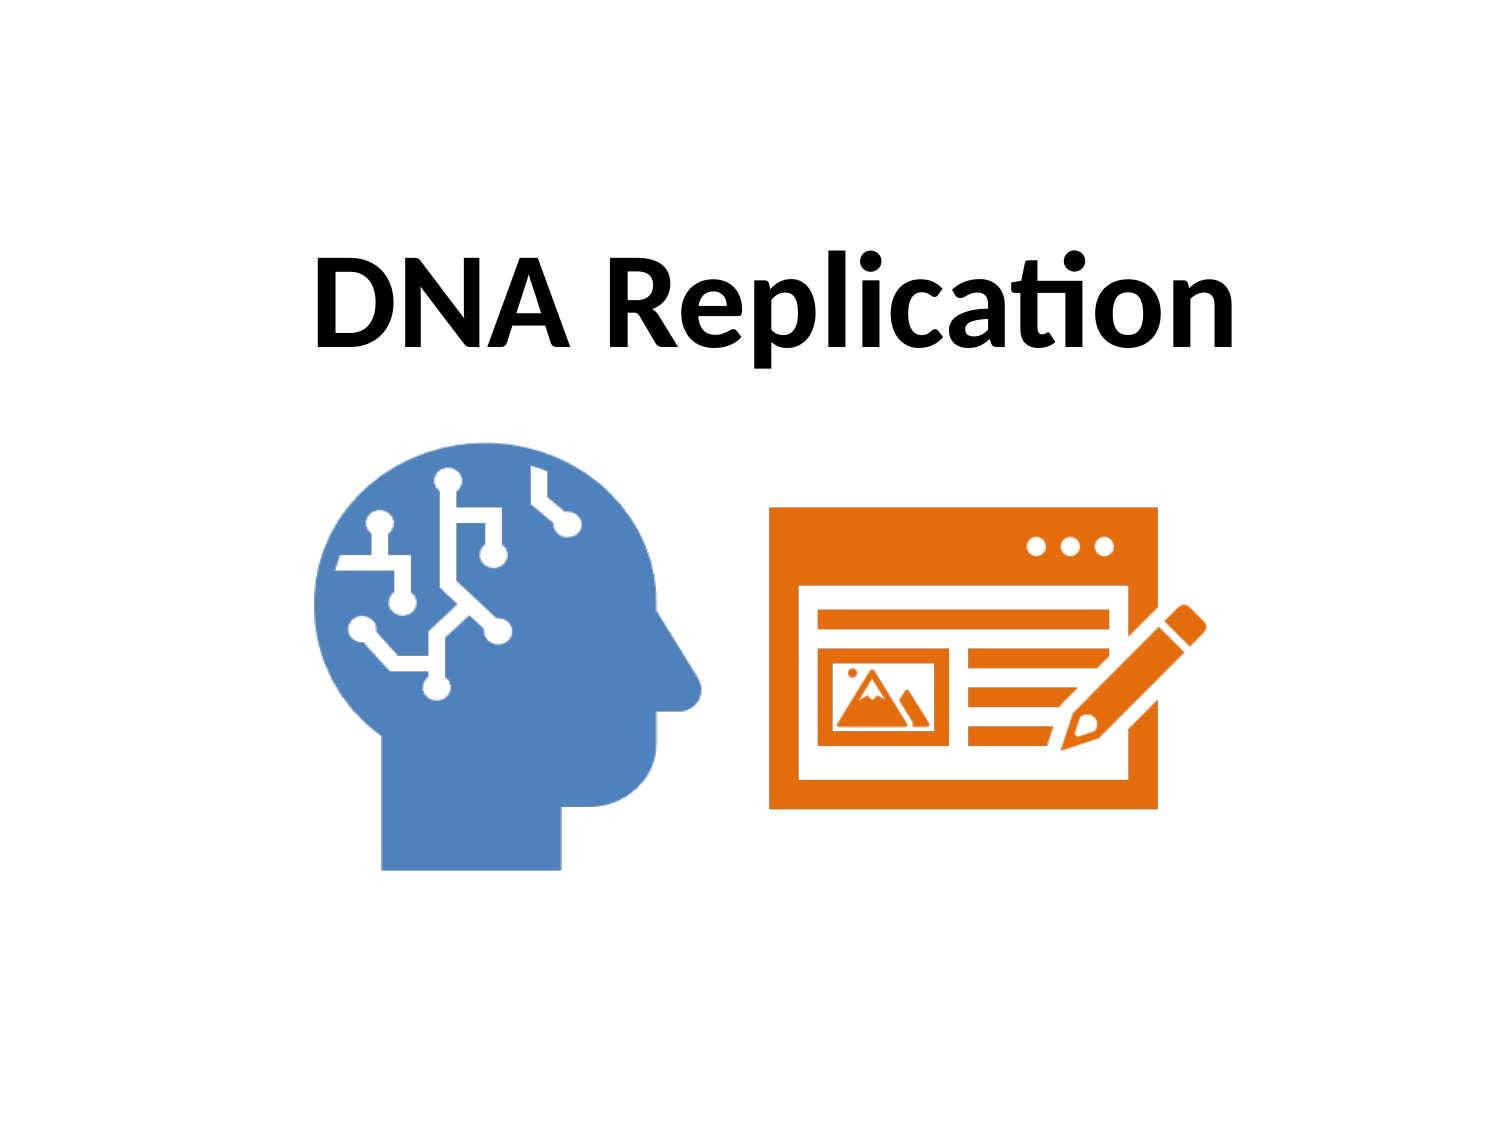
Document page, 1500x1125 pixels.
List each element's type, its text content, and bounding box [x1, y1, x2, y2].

picture [749, 425, 1217, 892]
text_box [235, 404, 744, 913]
text_box DNA Replication [295, 202, 1266, 383]
